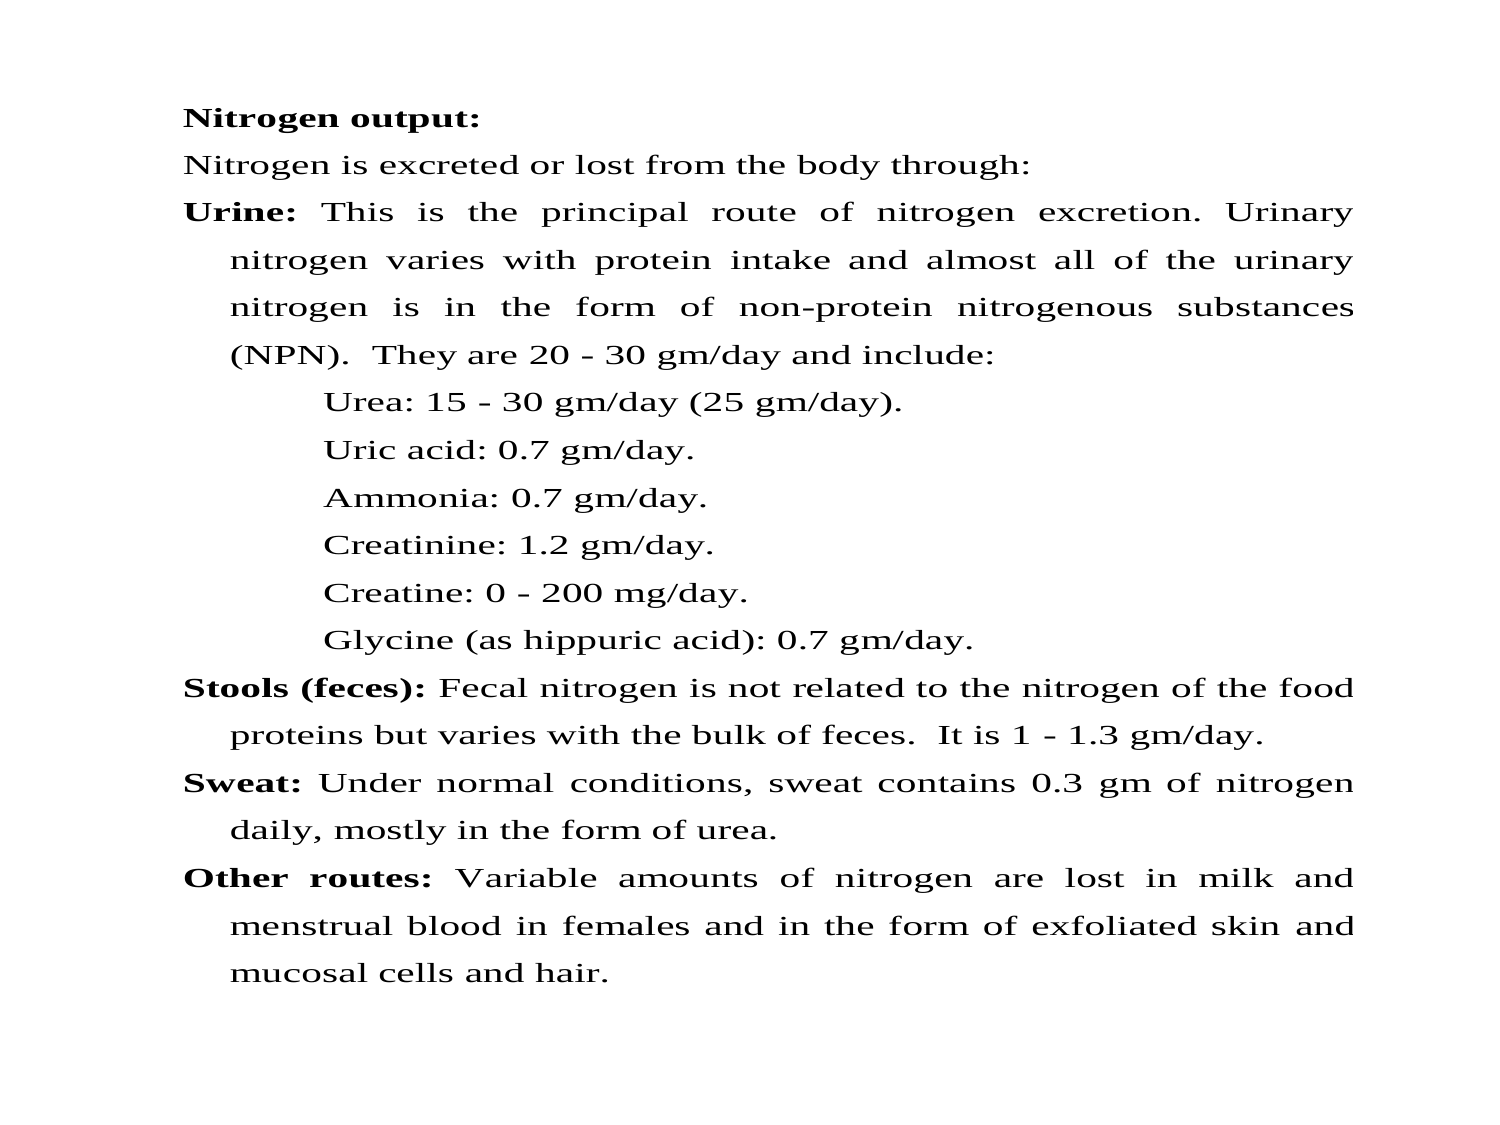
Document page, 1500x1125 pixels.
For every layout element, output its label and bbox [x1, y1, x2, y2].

list [182, 101, 1353, 1006]
